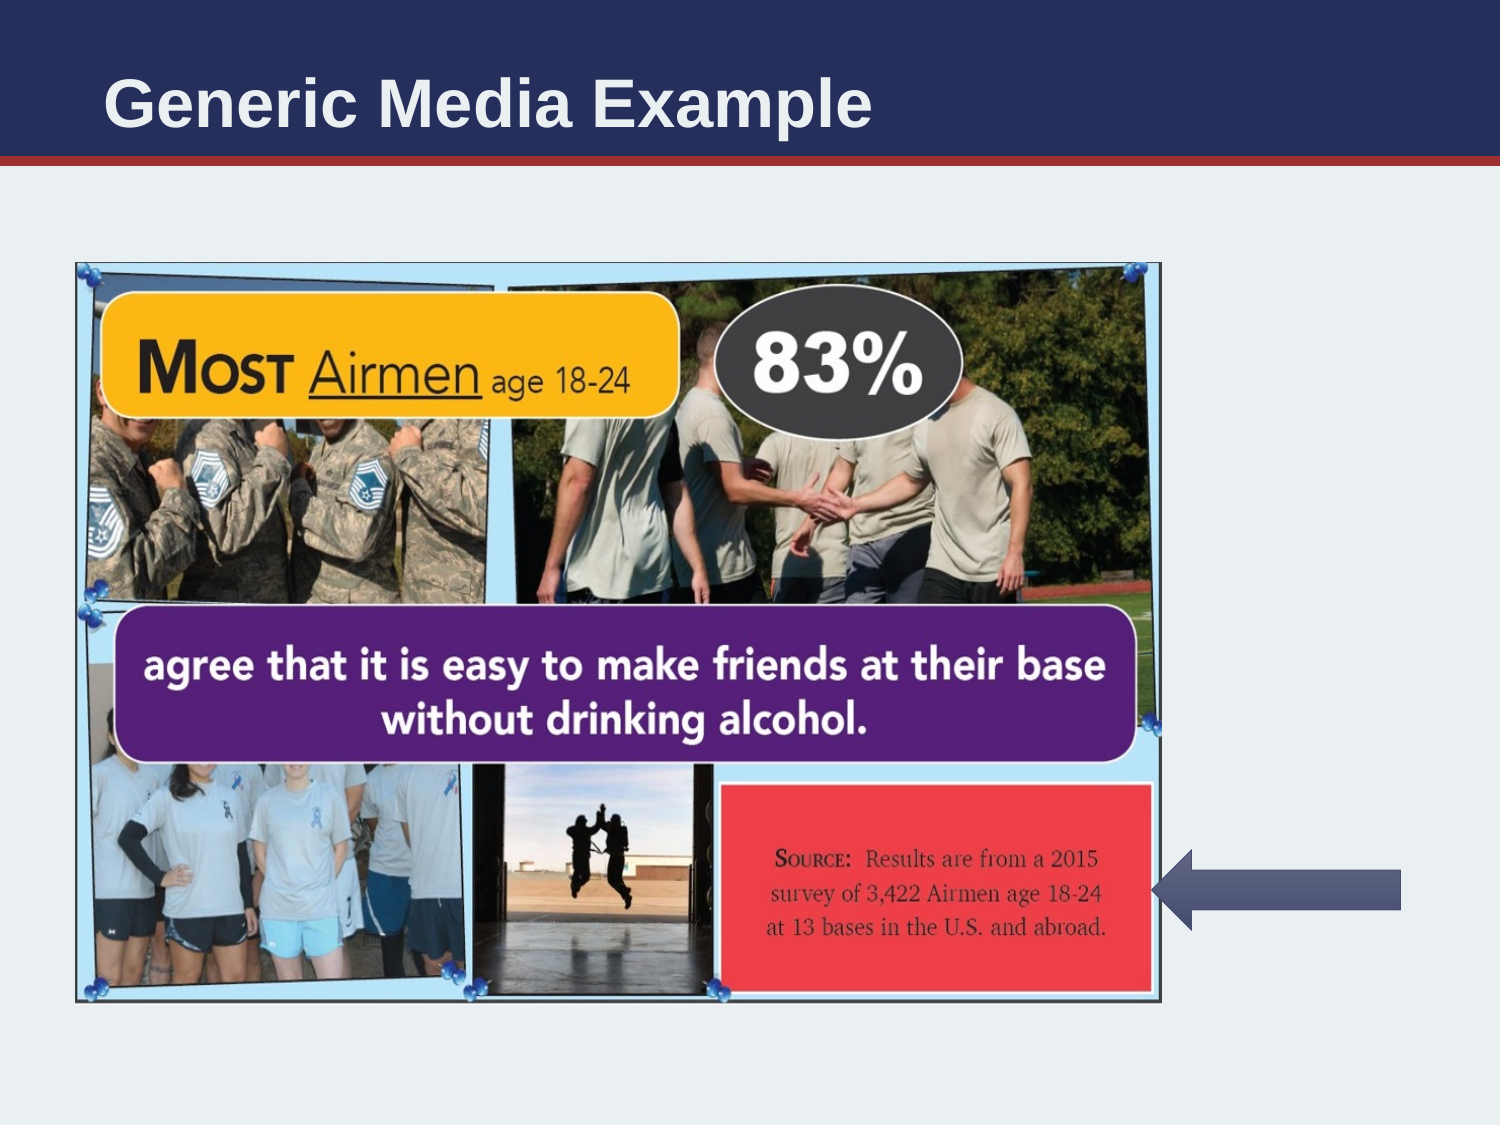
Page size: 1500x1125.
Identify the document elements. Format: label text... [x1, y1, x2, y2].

text_box [1162, 848, 1401, 931]
title Generic Media Example [103, 24, 1397, 142]
picture [74, 262, 1162, 1005]
